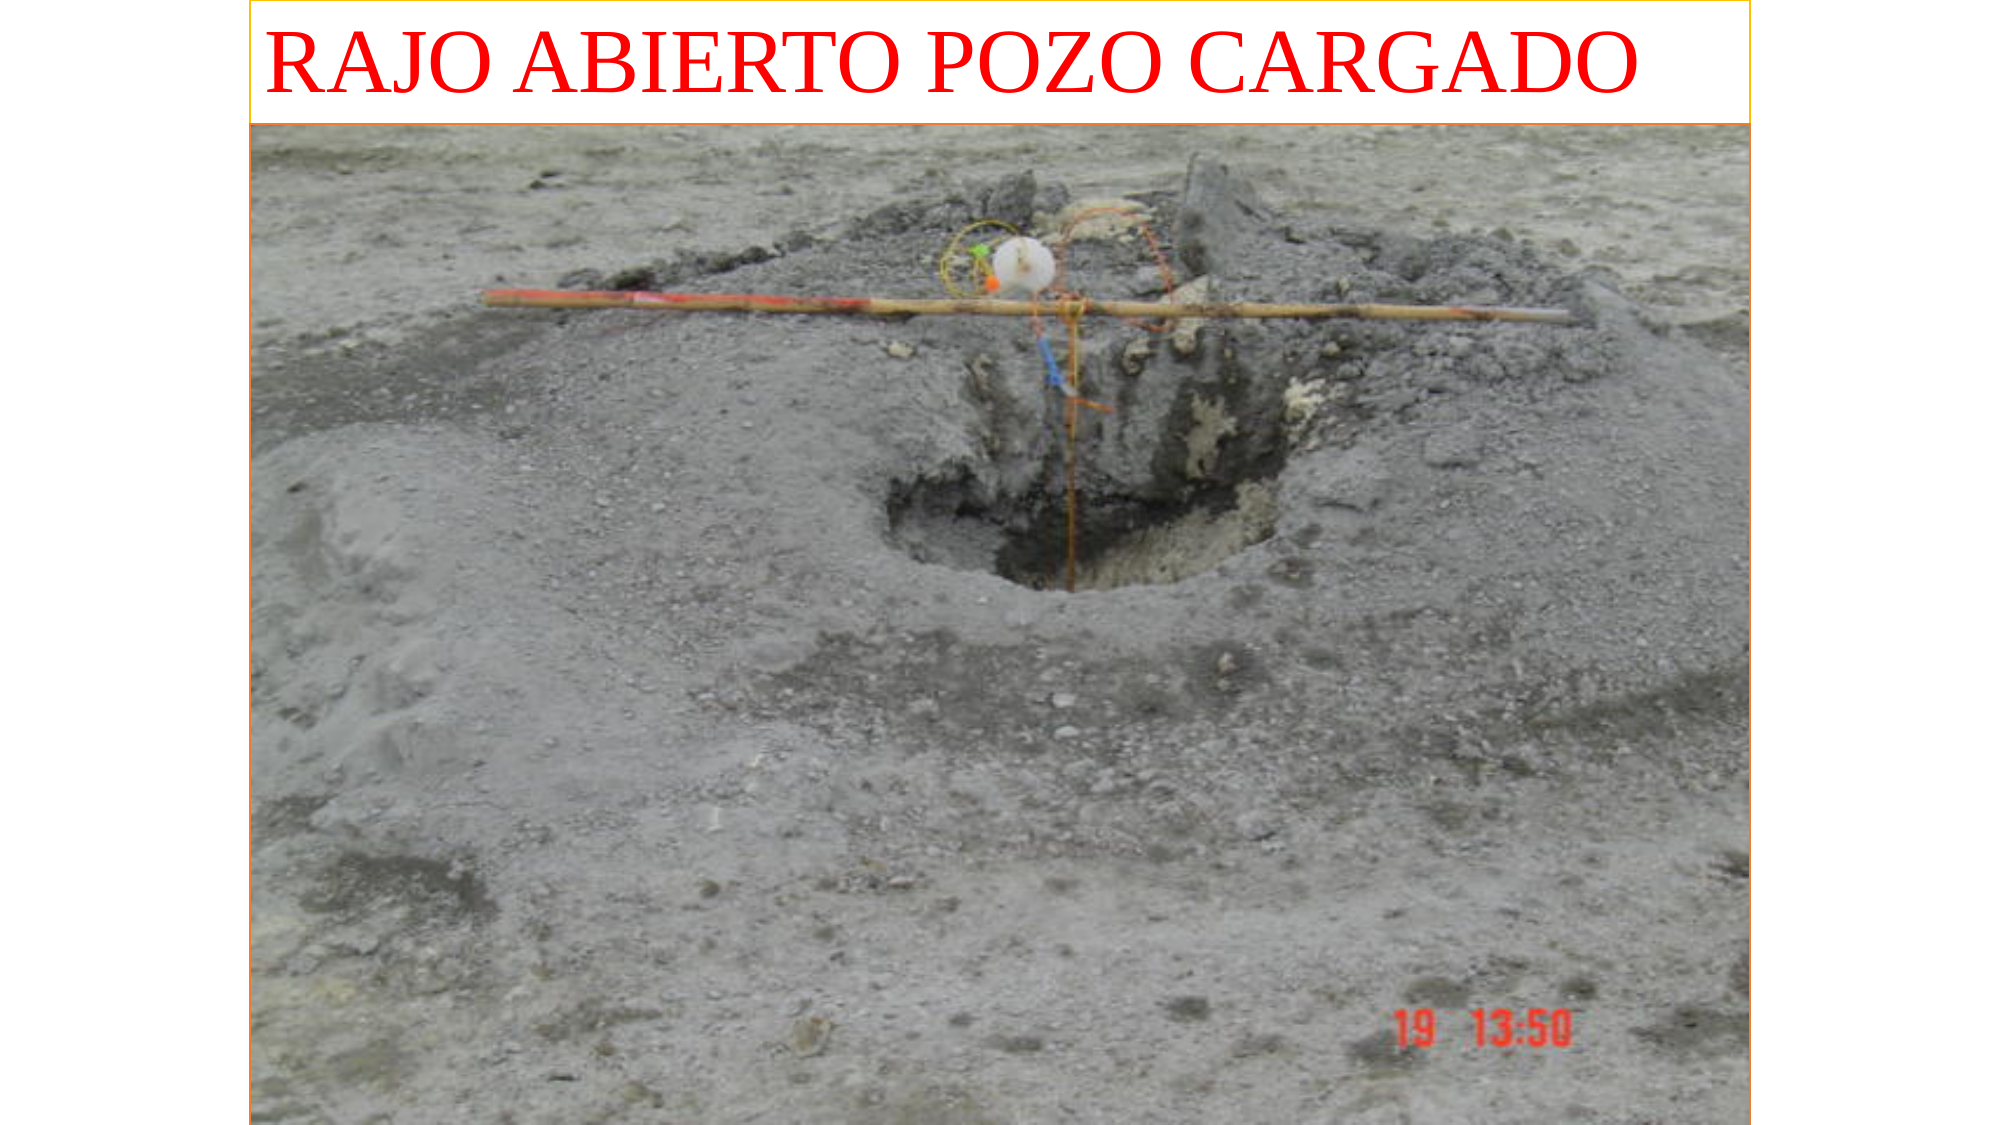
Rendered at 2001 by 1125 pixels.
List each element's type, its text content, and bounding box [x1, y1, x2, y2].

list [250, 125, 1750, 1125]
title RAJO ABIERTO POZO CARGADO [249, 0, 1751, 123]
